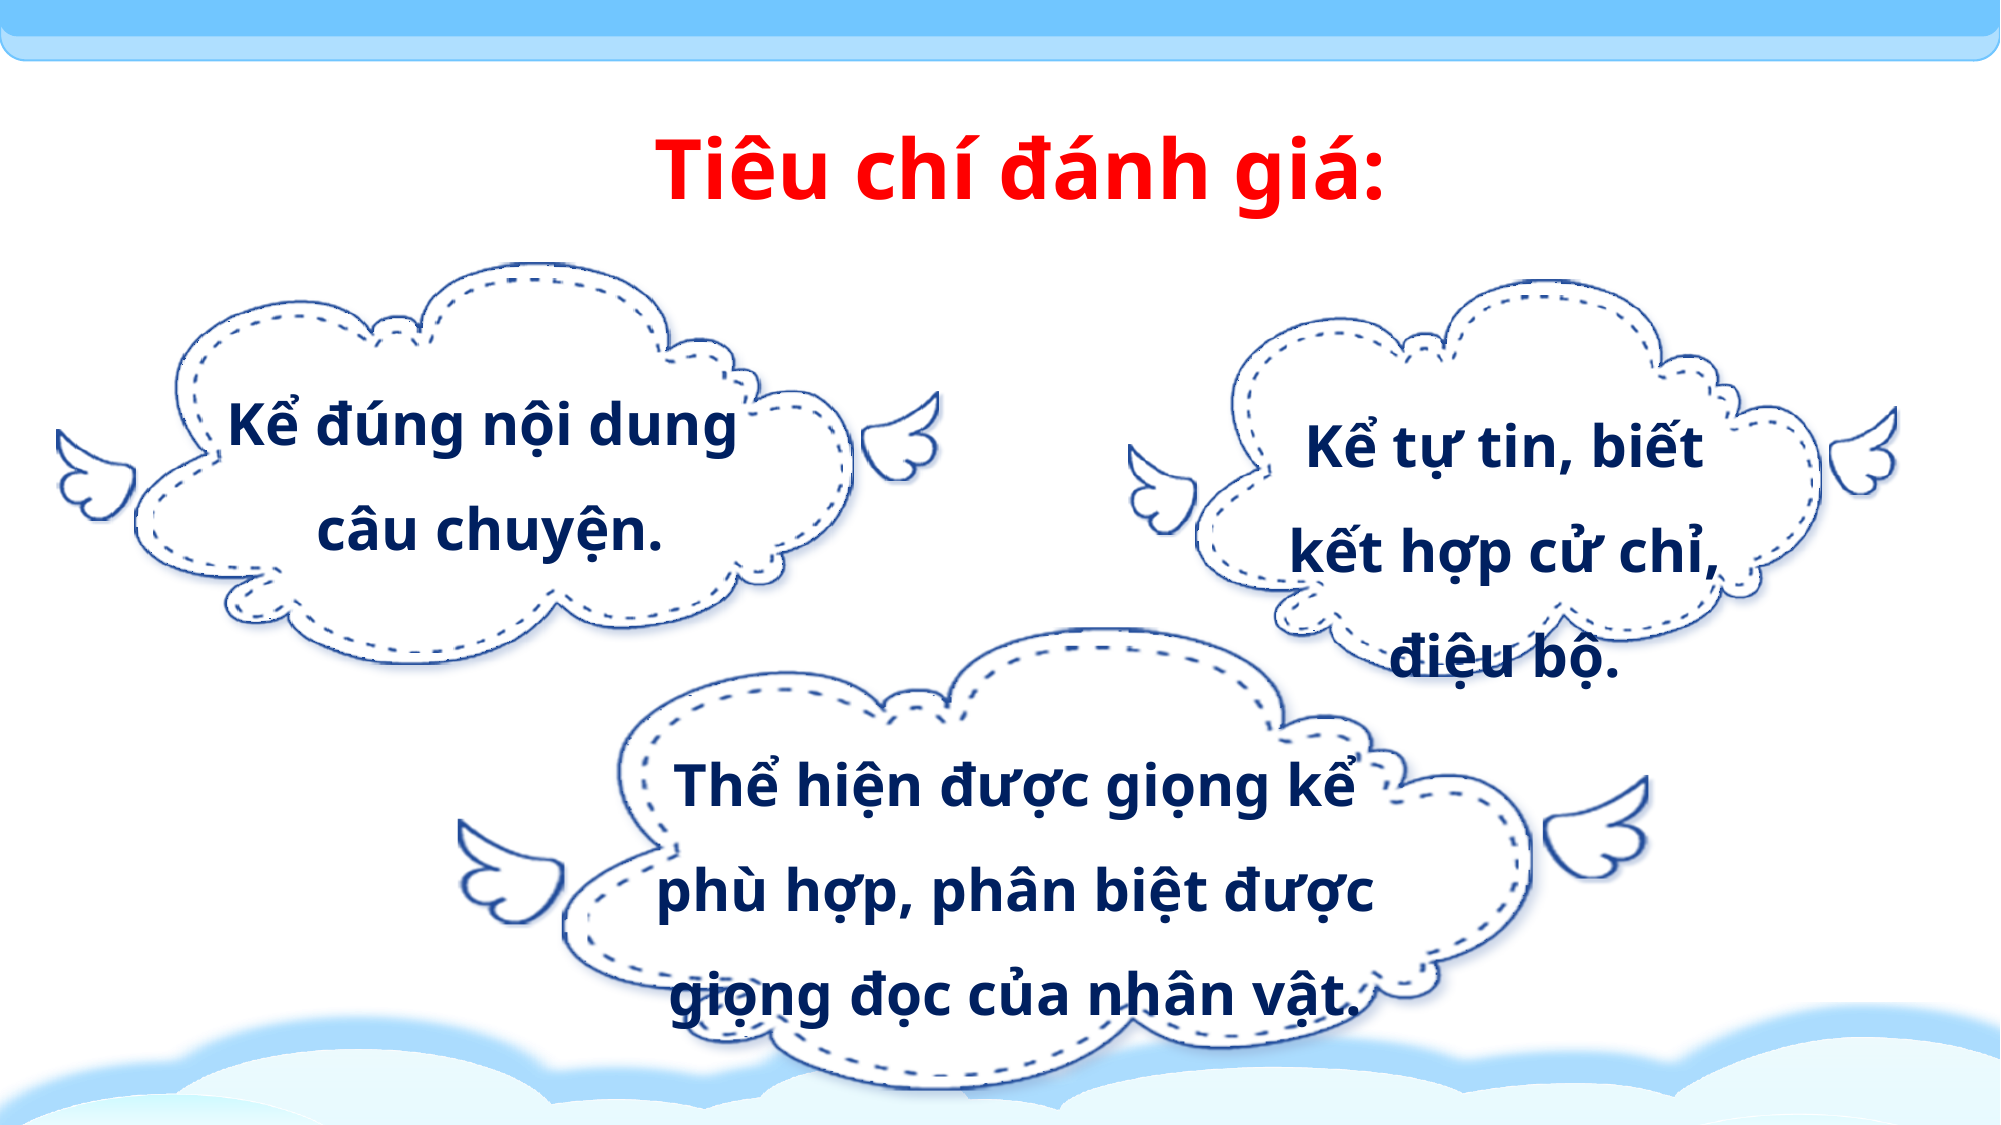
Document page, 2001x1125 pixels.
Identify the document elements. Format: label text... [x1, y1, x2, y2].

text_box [23, 198, 958, 739]
picture [0, 1002, 412, 1125]
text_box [0, 0, 2000, 61]
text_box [1097, 216, 1912, 750]
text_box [412, 554, 1673, 1125]
picture [1673, 1002, 2000, 1125]
text_box Tiêu chí đánh giá: [636, 108, 1406, 224]
